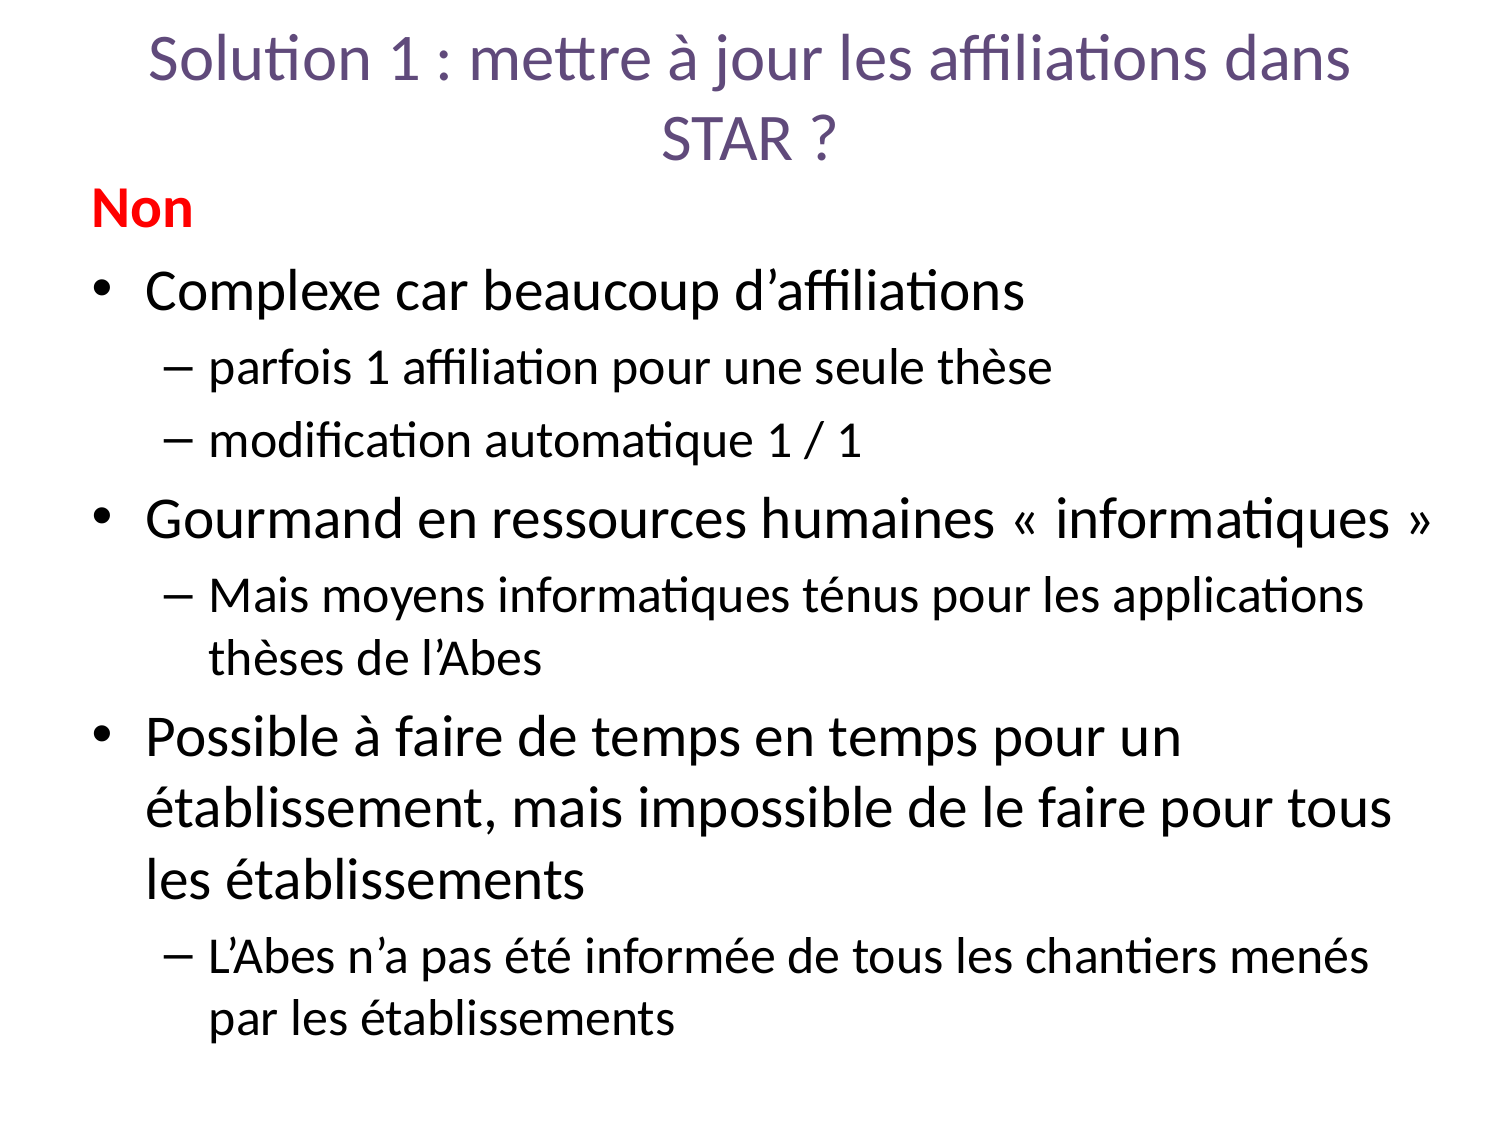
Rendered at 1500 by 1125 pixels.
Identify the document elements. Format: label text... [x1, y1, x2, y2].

title Solution 1 : mettre à jour les affiliations dans STAR ? [75, 0, 1426, 188]
list Non Complexe car beaucoup d’affiliations parfois 1 affiliation pour une seule thèse modification automatique 1 / 1 Gourmand en ressources humaines « informatiques » Mais moyens informatiques ténus pour les applications thèses de l’Abes Possible à faire de temps en temps pour un établissement, mais impossible de le faire pour tous les établissements L’Abes n’a pas été informée de tous les chantiers menés par les établissements [76, 160, 1459, 1106]
